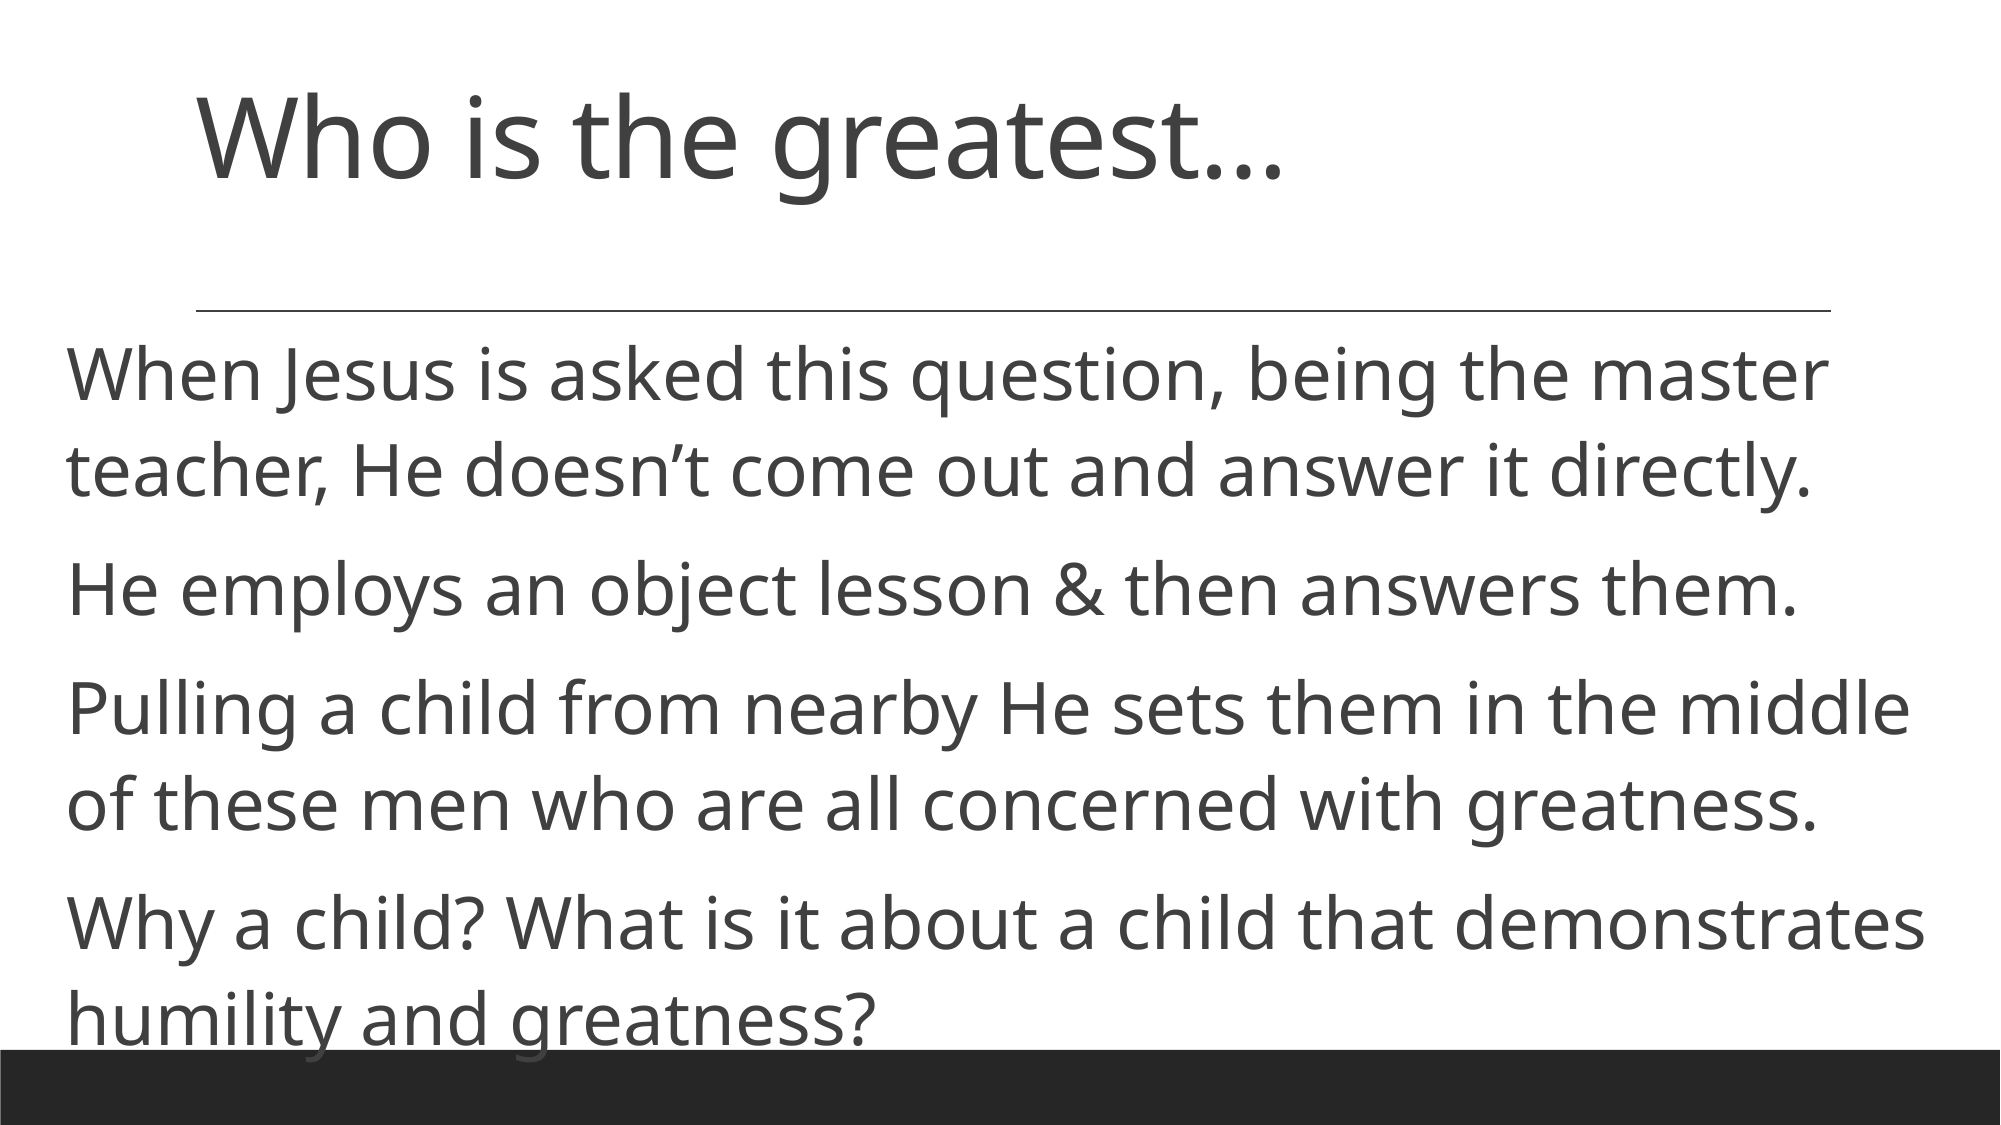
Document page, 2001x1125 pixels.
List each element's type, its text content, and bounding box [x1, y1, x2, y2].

list When Jesus is asked this question, being the master teacher, He doesn’t come out and answer it directly. He employs an object lesson & then answers them. Pulling a child from nearby He sets them in the middle of these men who are all concerned with greatness. Why a child? What is it about a child that demonstrates humility and greatness? [52, 312, 1969, 1085]
title Who is the greatest… [180, 38, 1830, 210]
